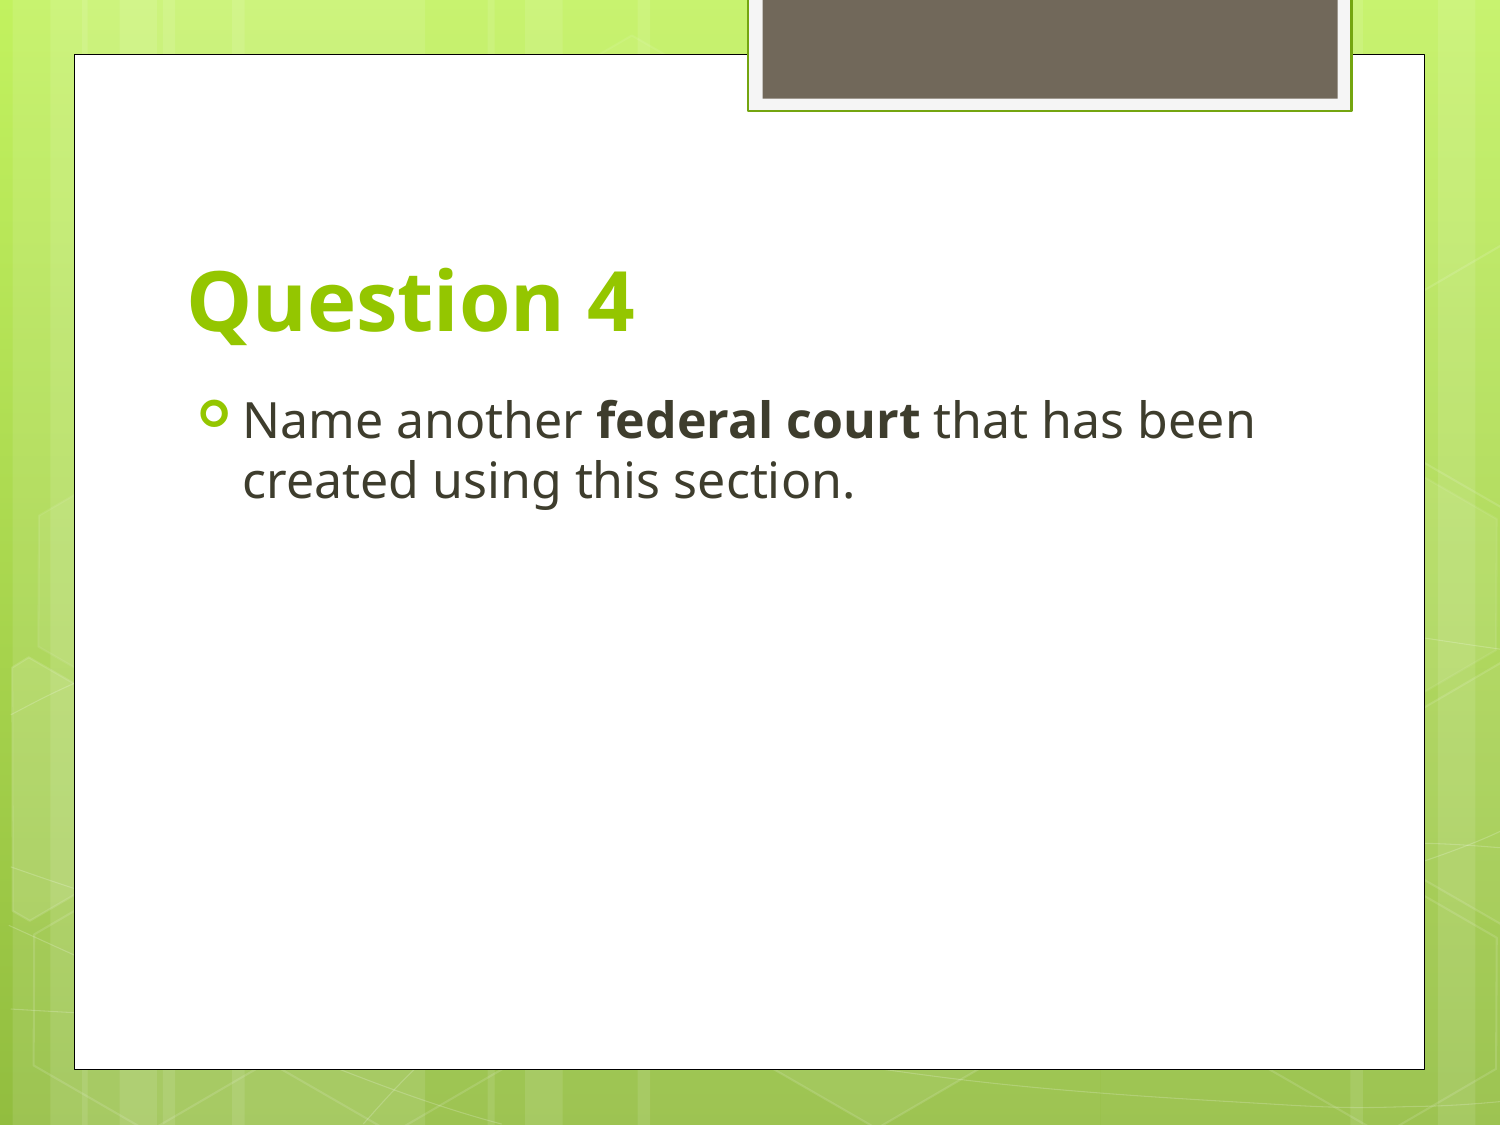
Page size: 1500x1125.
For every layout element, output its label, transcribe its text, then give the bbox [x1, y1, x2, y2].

title Question 4 [171, 168, 1324, 357]
list Name another federal court that has been created using this section. [171, 381, 1283, 957]
